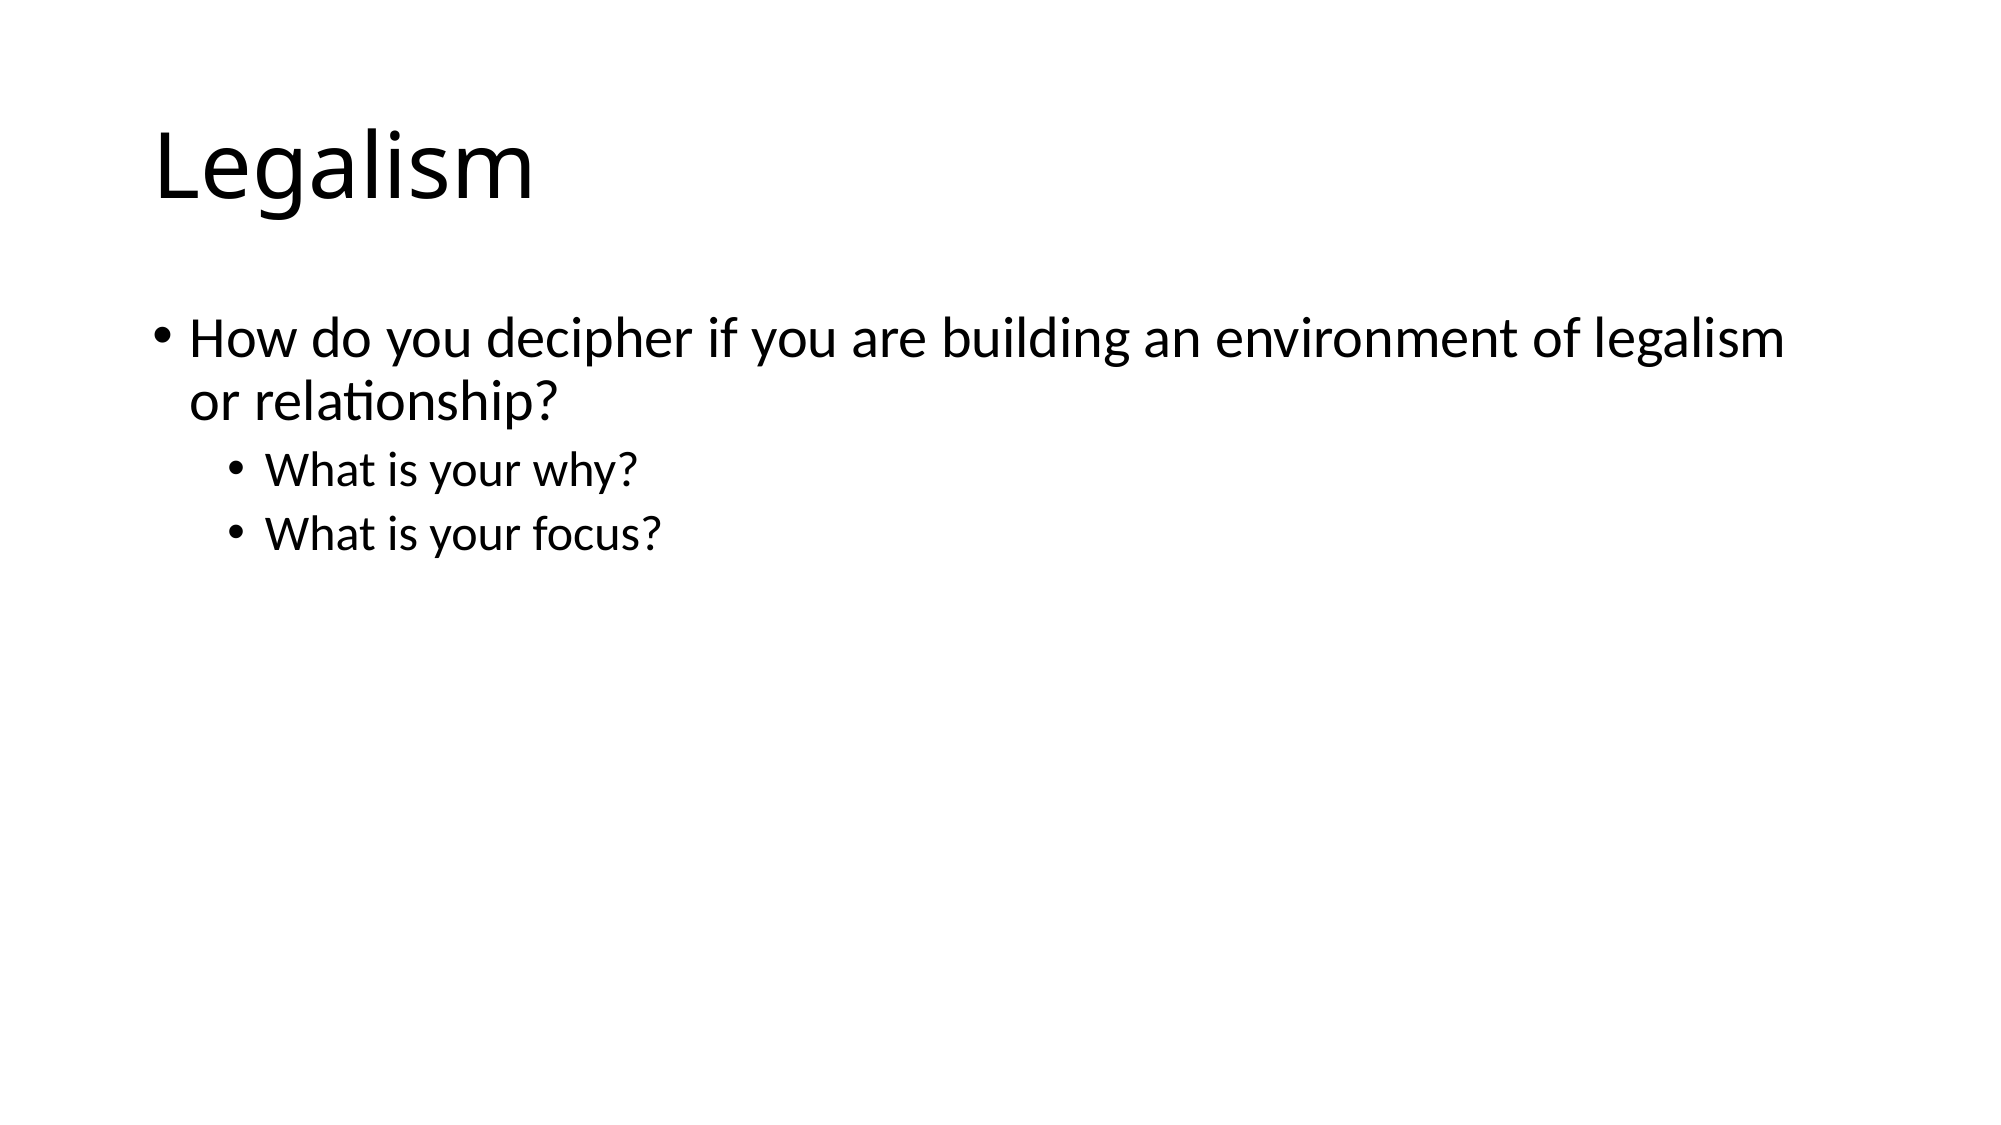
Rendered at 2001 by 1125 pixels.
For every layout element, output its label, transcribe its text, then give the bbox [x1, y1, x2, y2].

list How do you decipher if you are building an environment of legalism or relationship? What is your why? What is your focus? [137, 299, 1863, 1014]
title Legalism [137, 59, 1863, 278]
